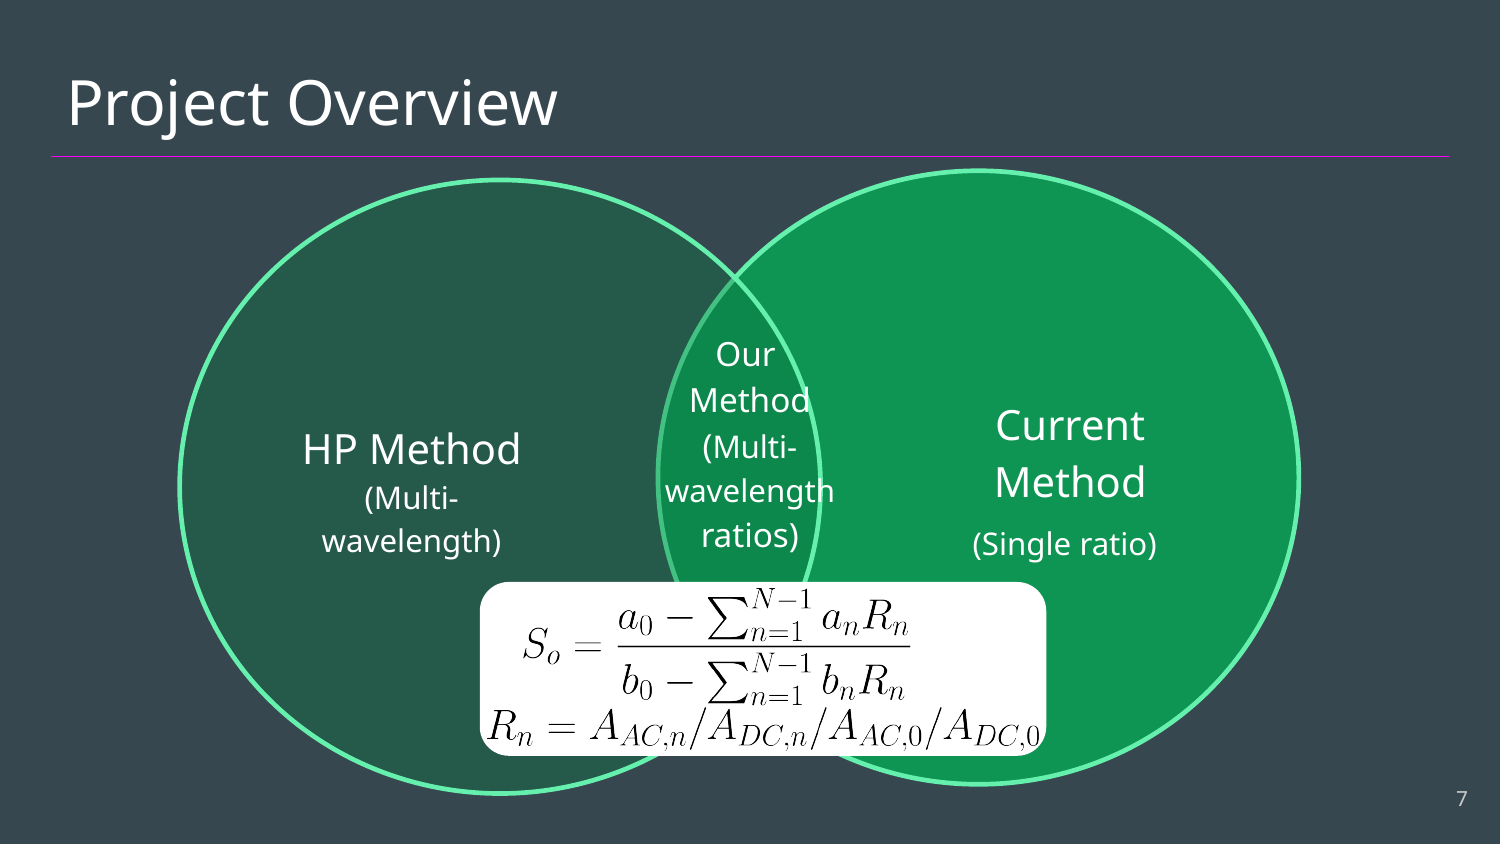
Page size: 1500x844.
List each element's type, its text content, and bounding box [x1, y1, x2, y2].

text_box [179, 179, 821, 794]
slide_number ‹#› [1392, 767, 1483, 833]
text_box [657, 170, 1300, 785]
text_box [479, 581, 1047, 756]
title Project Overview [51, 48, 1449, 143]
